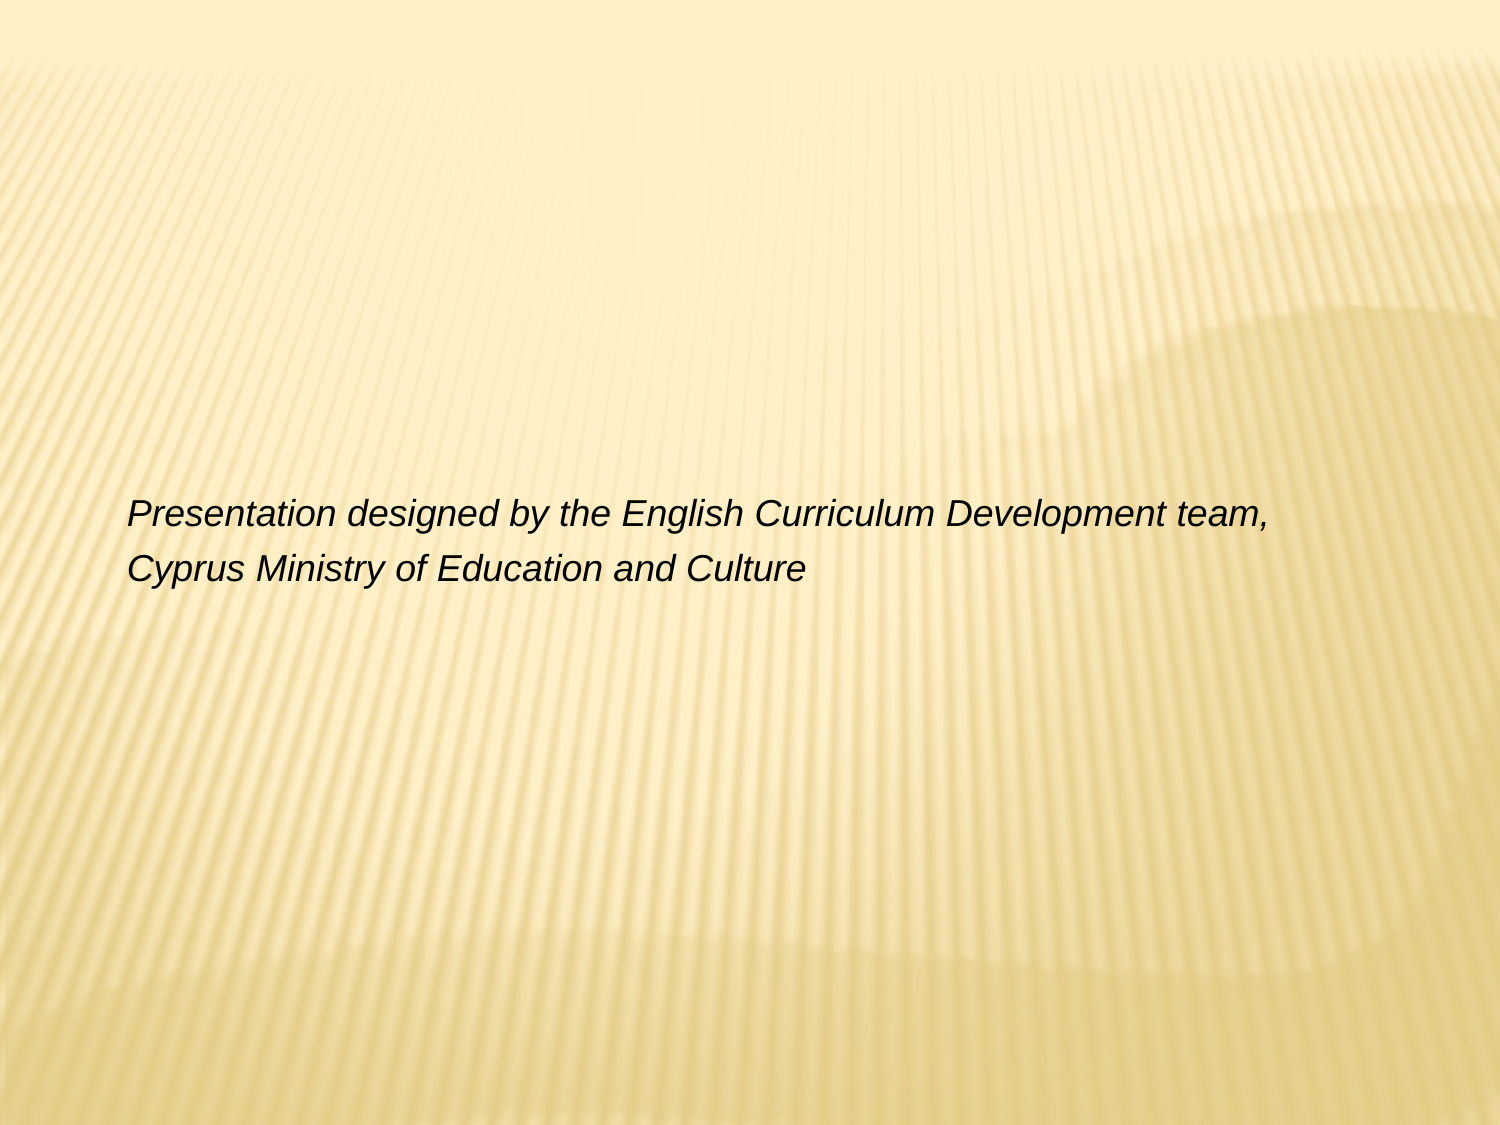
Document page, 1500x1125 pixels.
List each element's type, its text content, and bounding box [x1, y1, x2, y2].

text_box Presentation designed by the English Curriculum Development team, Cyprus Ministry of Education and Culture [112, 481, 1341, 597]
